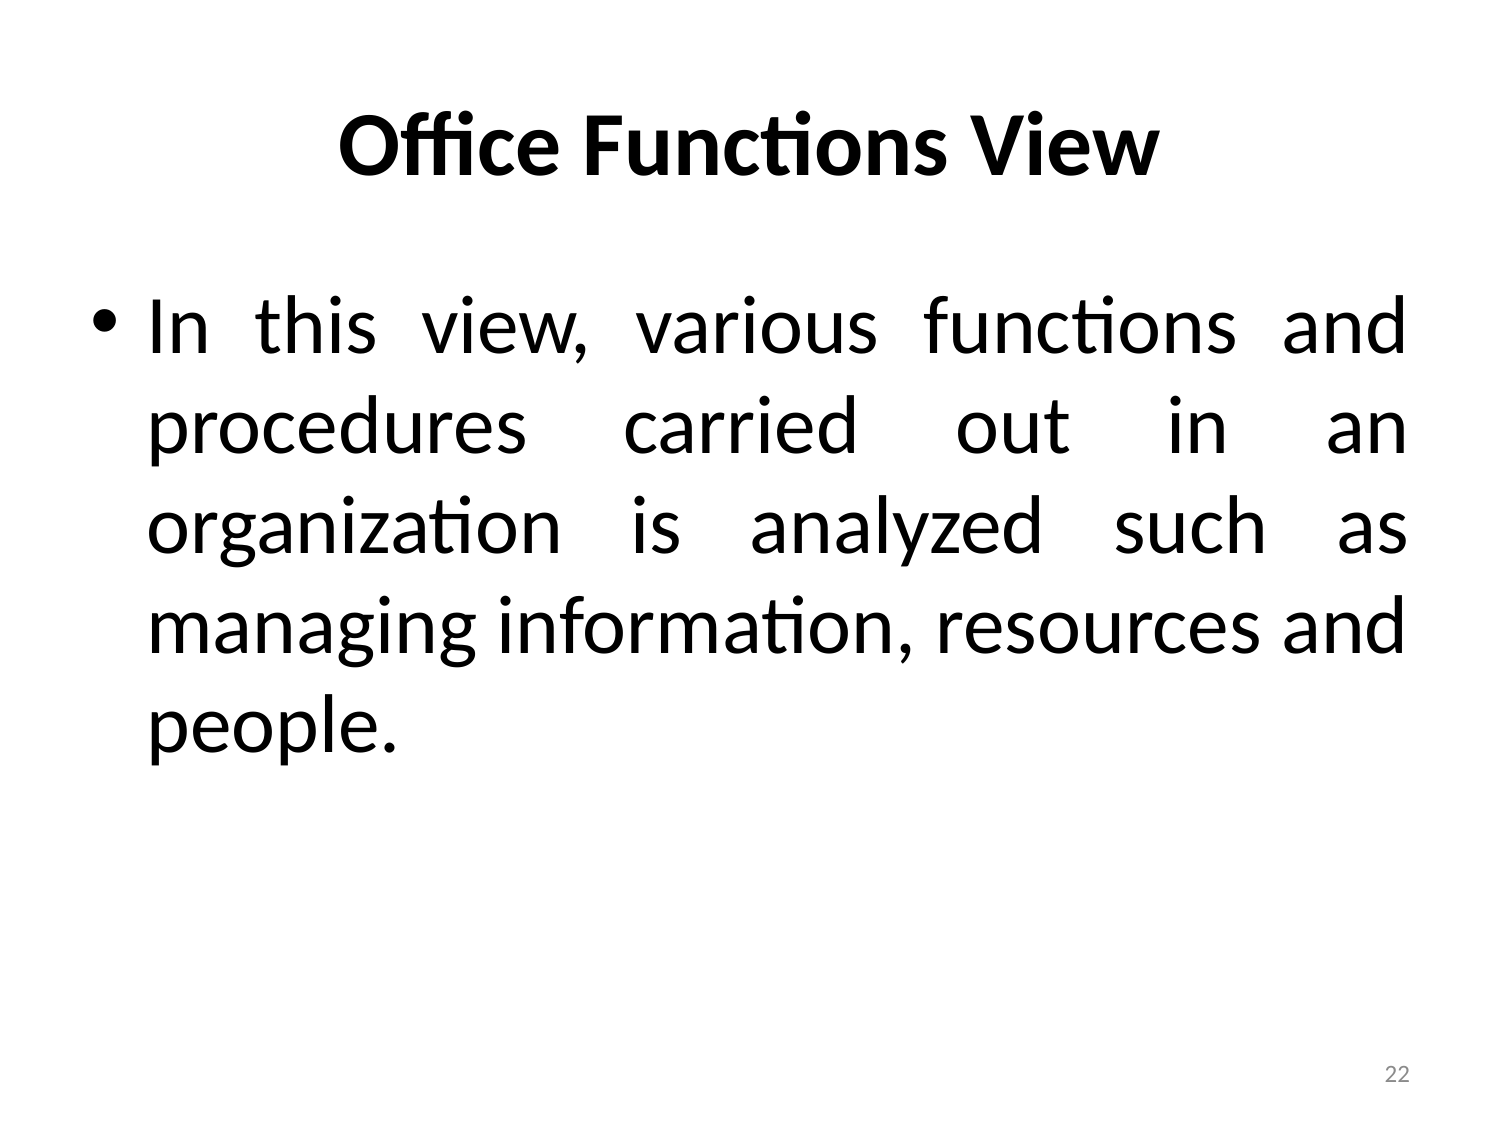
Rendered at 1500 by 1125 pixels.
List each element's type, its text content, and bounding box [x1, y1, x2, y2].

title Office Functions View [75, 45, 1425, 233]
slide_number 22 [1074, 1042, 1425, 1103]
list In this view, various functions and procedures carried out in an organization is analyzed such as managing information, resources and people. [75, 262, 1425, 797]
